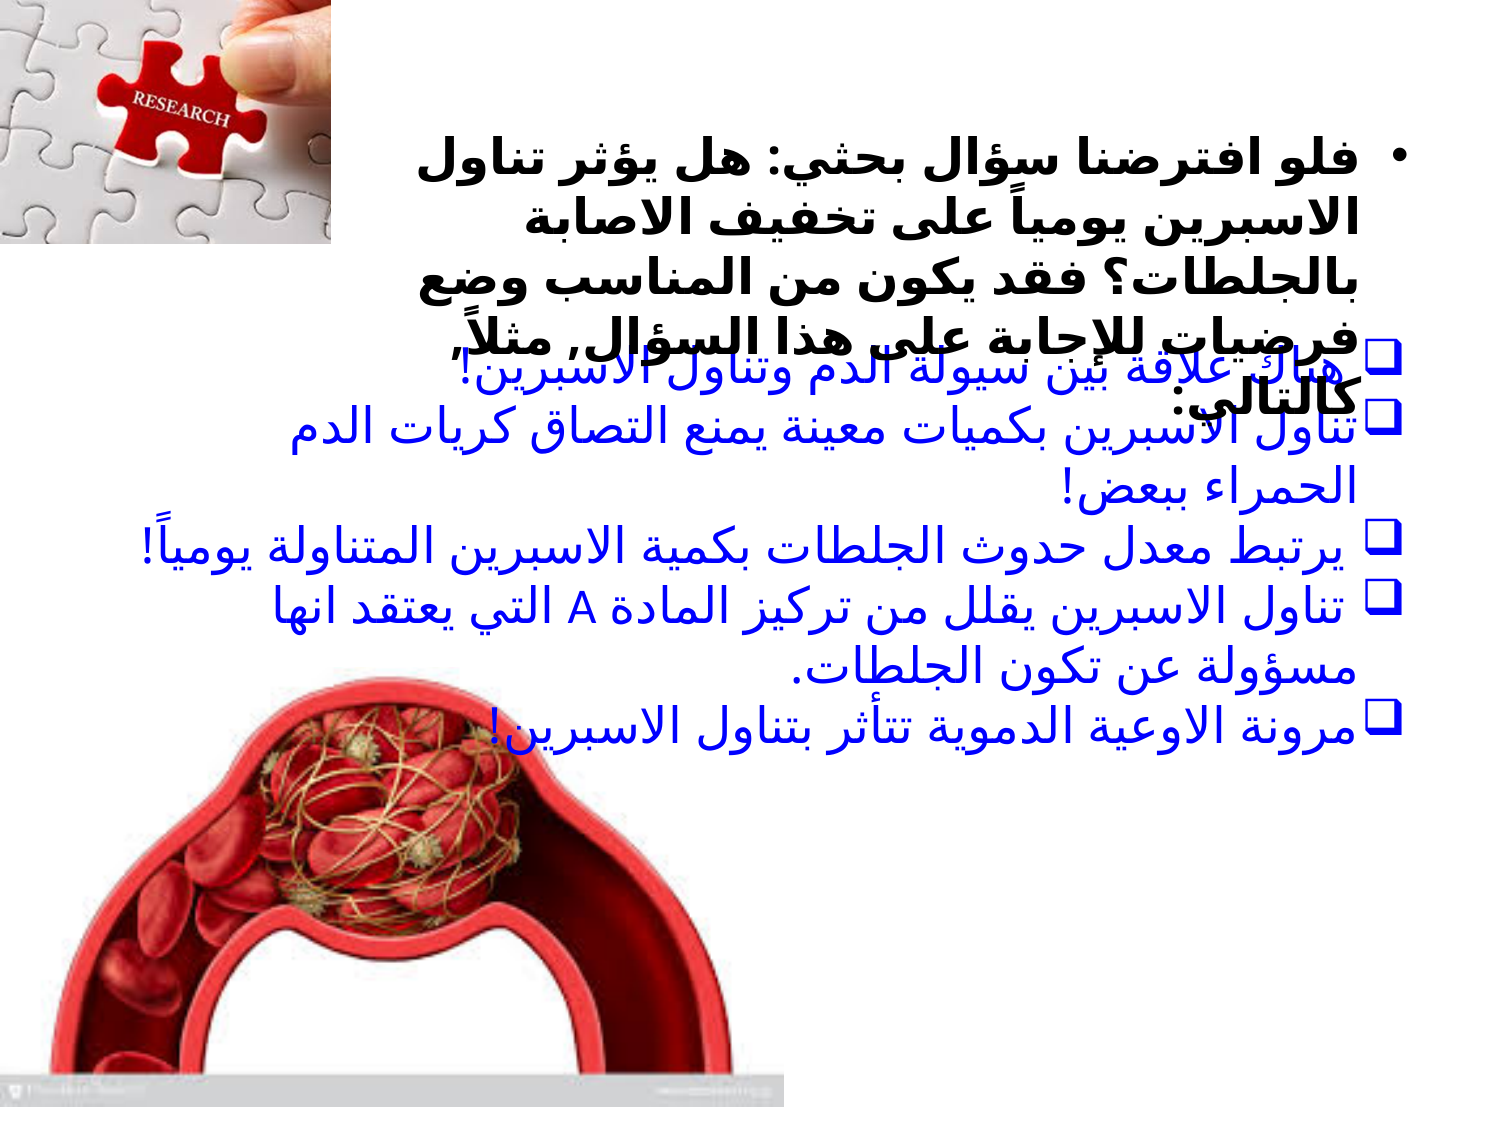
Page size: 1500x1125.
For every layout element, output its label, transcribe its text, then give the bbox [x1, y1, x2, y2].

text_box هناك علاقة بين سيولة الدم وتناول الاسبرين! تناول الاسبرين بكميات معينة يمنع التصاق كريات الدم الحمراء ببعض! يرتبط معدل حدوث الجلطات بكمية الاسبرين المتناولة يومياً! تناول الاسبرين يقلل من تركيز المادة A التي يعتقد انها مسؤولة عن تكون الجلطات. مرونة الاوعية الدموية تتأثر بتناول الاسبرين! [121, 326, 1421, 821]
picture [0, 0, 331, 244]
text_box فلو افترضنا سؤال بحثي: هل يؤثر تناول الاسبرين يومياً على تخفيف الاصابة بالجلطات؟ فقد يكون من المناسب وضع فرضيات للإجابة على هذا السؤال, مثلاً, كالتالي: [330, 116, 1424, 492]
picture [0, 667, 785, 1108]
